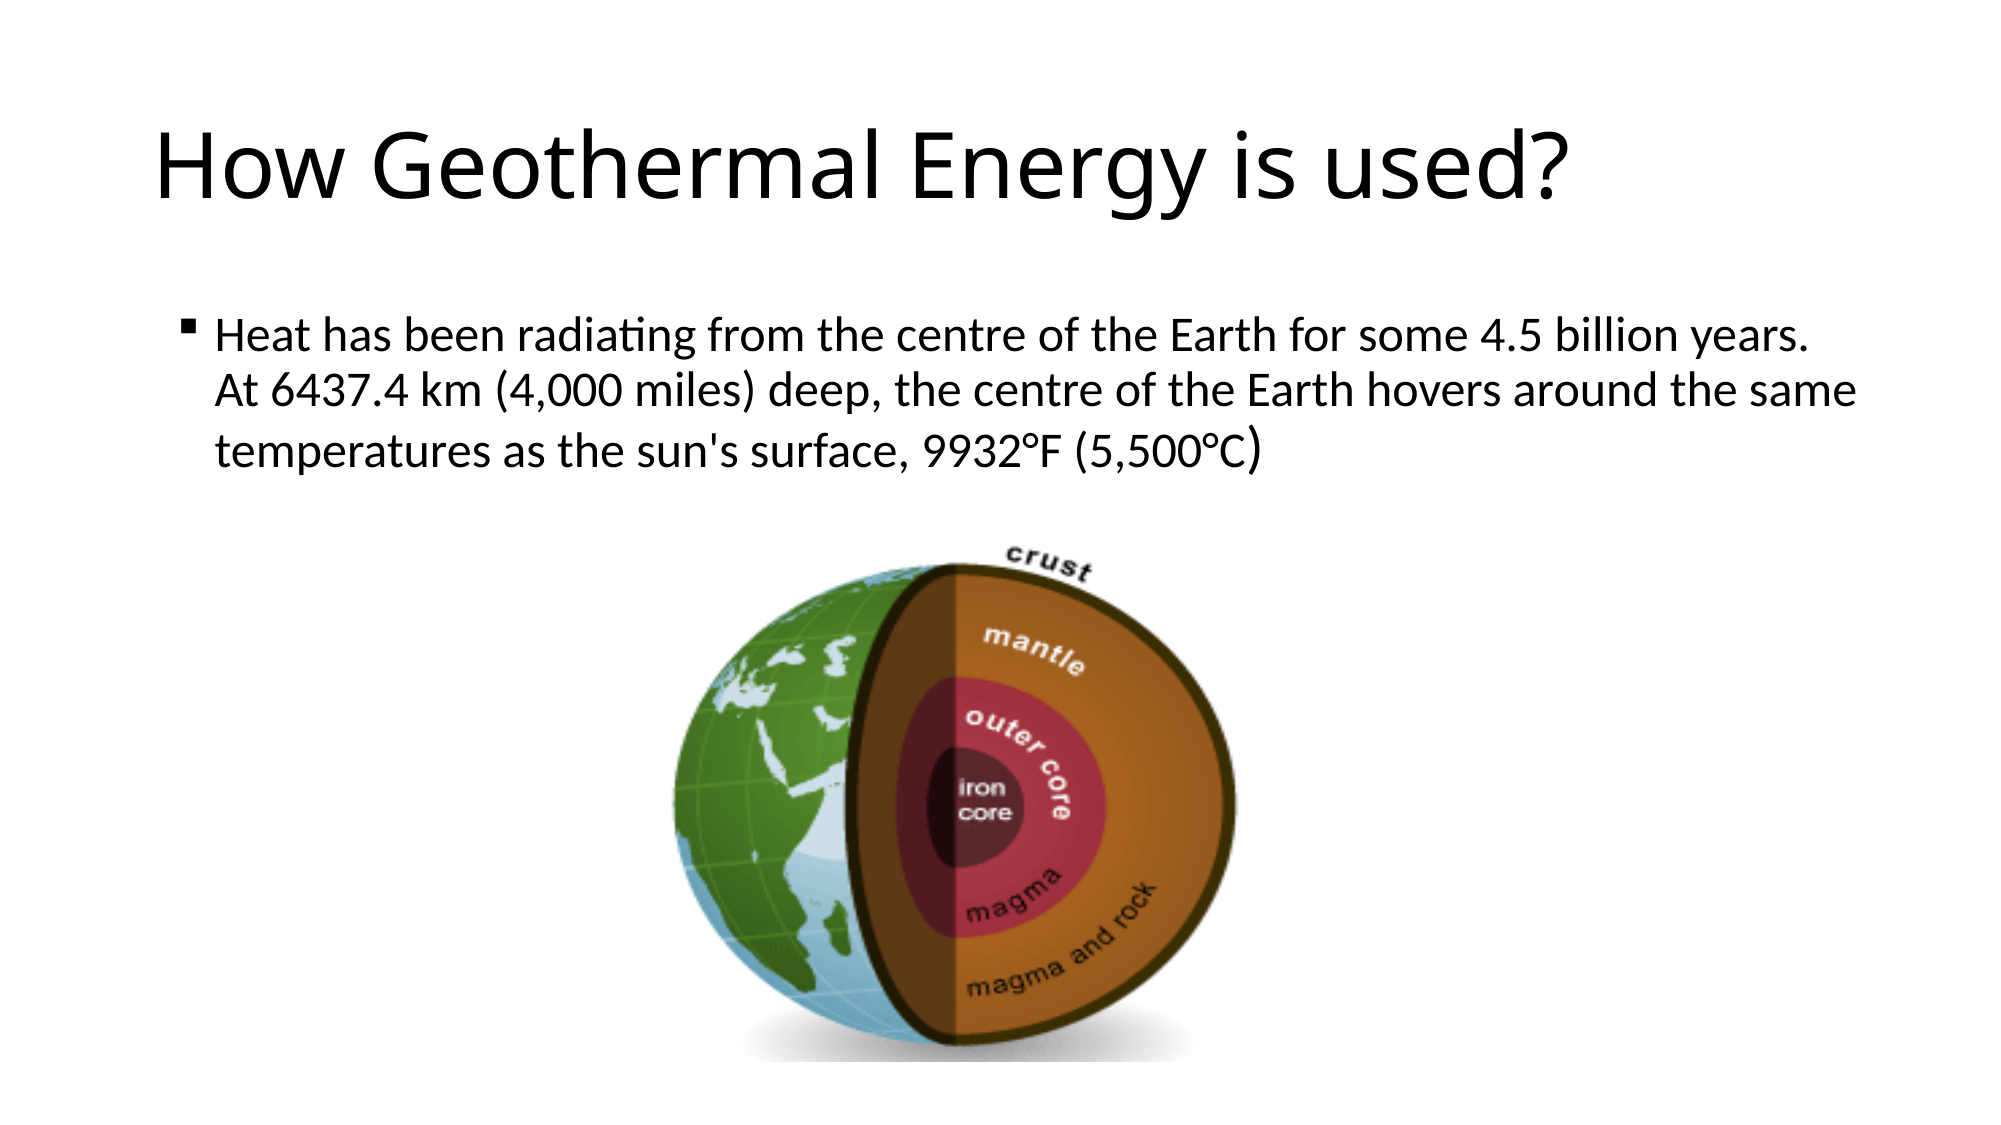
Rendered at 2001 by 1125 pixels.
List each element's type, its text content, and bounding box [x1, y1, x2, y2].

title How Geothermal Energy is used? [137, 59, 1863, 278]
picture [600, 523, 1317, 1062]
list Heat has been radiating from the centre of the Earth for some 4.5 billion years. At 6437.4 km (4,000 miles) deep, the centre of the Earth hovers around the same temperatures as the sun's surface, 9932°F (5,500°C) [162, 301, 1888, 1016]
